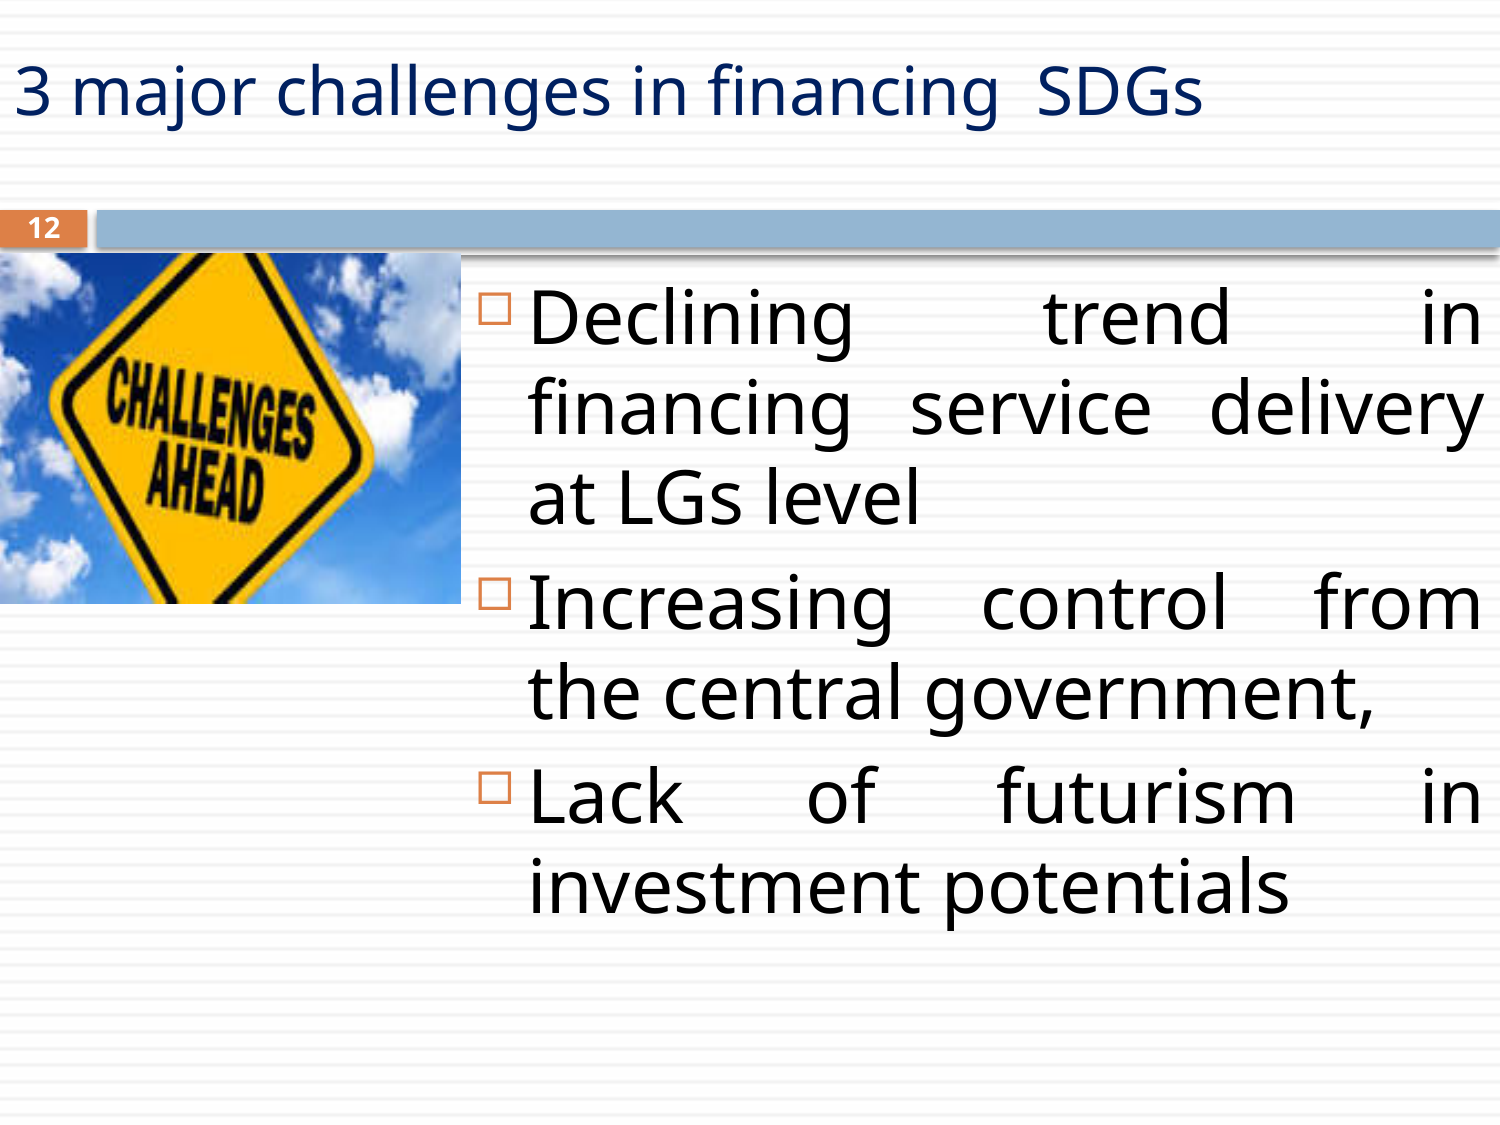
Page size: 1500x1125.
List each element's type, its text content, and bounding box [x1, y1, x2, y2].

picture [0, 253, 461, 605]
list Declining trend in financing service delivery at LGs level Increasing control from the central government, Lack of futurism in investment potentials [460, 262, 1500, 1125]
title 3 major challenges in financing SDGs [0, 7, 1338, 171]
slide_number 12 [0, 208, 88, 249]
